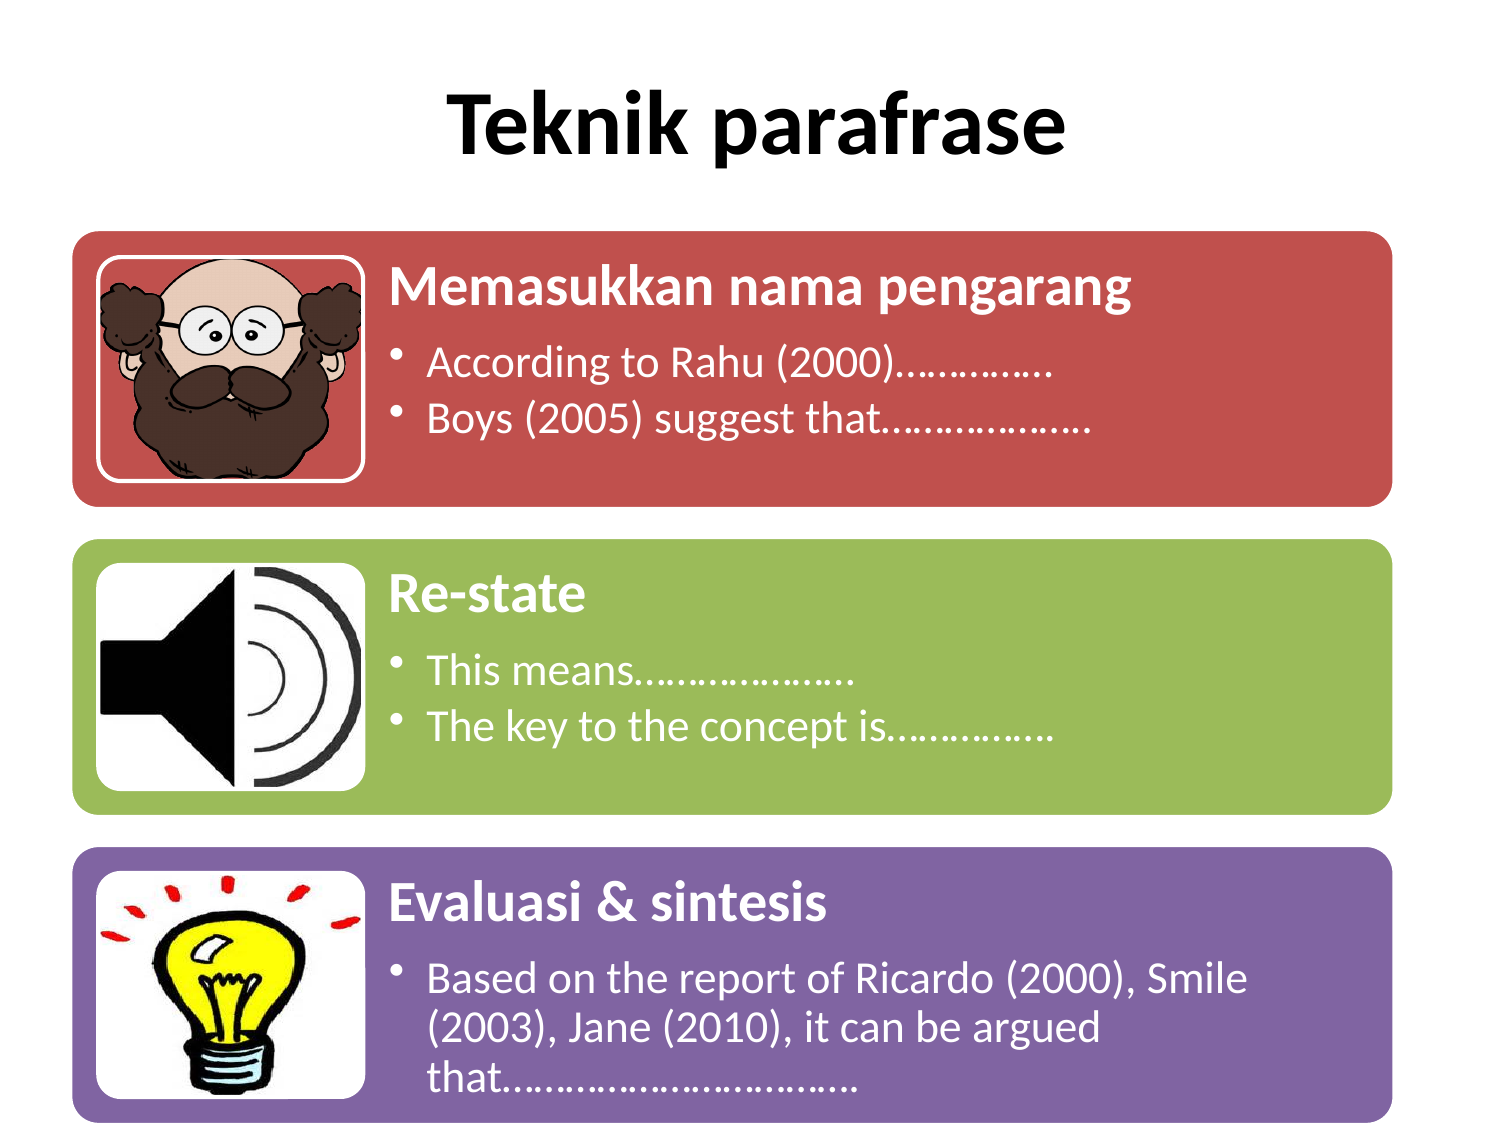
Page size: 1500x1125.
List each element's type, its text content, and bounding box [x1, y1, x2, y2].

title Teknik parafrase [82, 46, 1432, 190]
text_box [70, 228, 1395, 1125]
